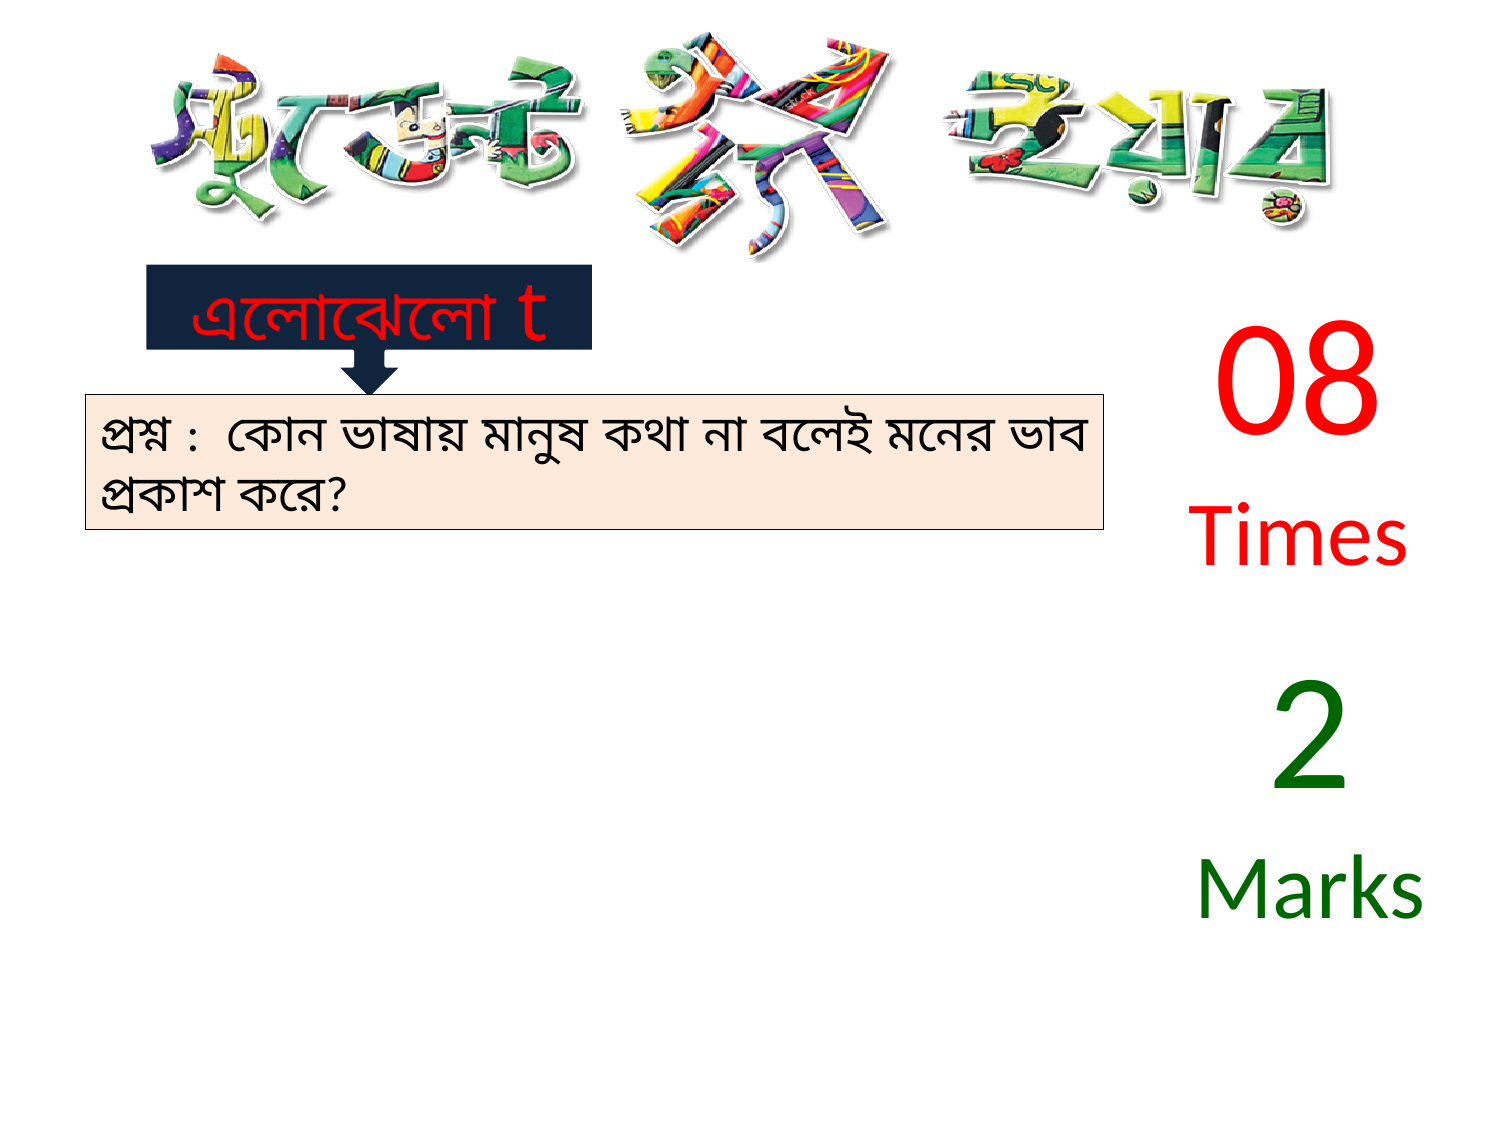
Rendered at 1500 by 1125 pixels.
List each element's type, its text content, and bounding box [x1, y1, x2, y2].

text_box প্রশ্ন : কোন ভাষায় মানুষ কথা না বলেই মনের ভাব প্রকাশ করে? [85, 394, 132, 530]
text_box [137, 24, 1476, 970]
